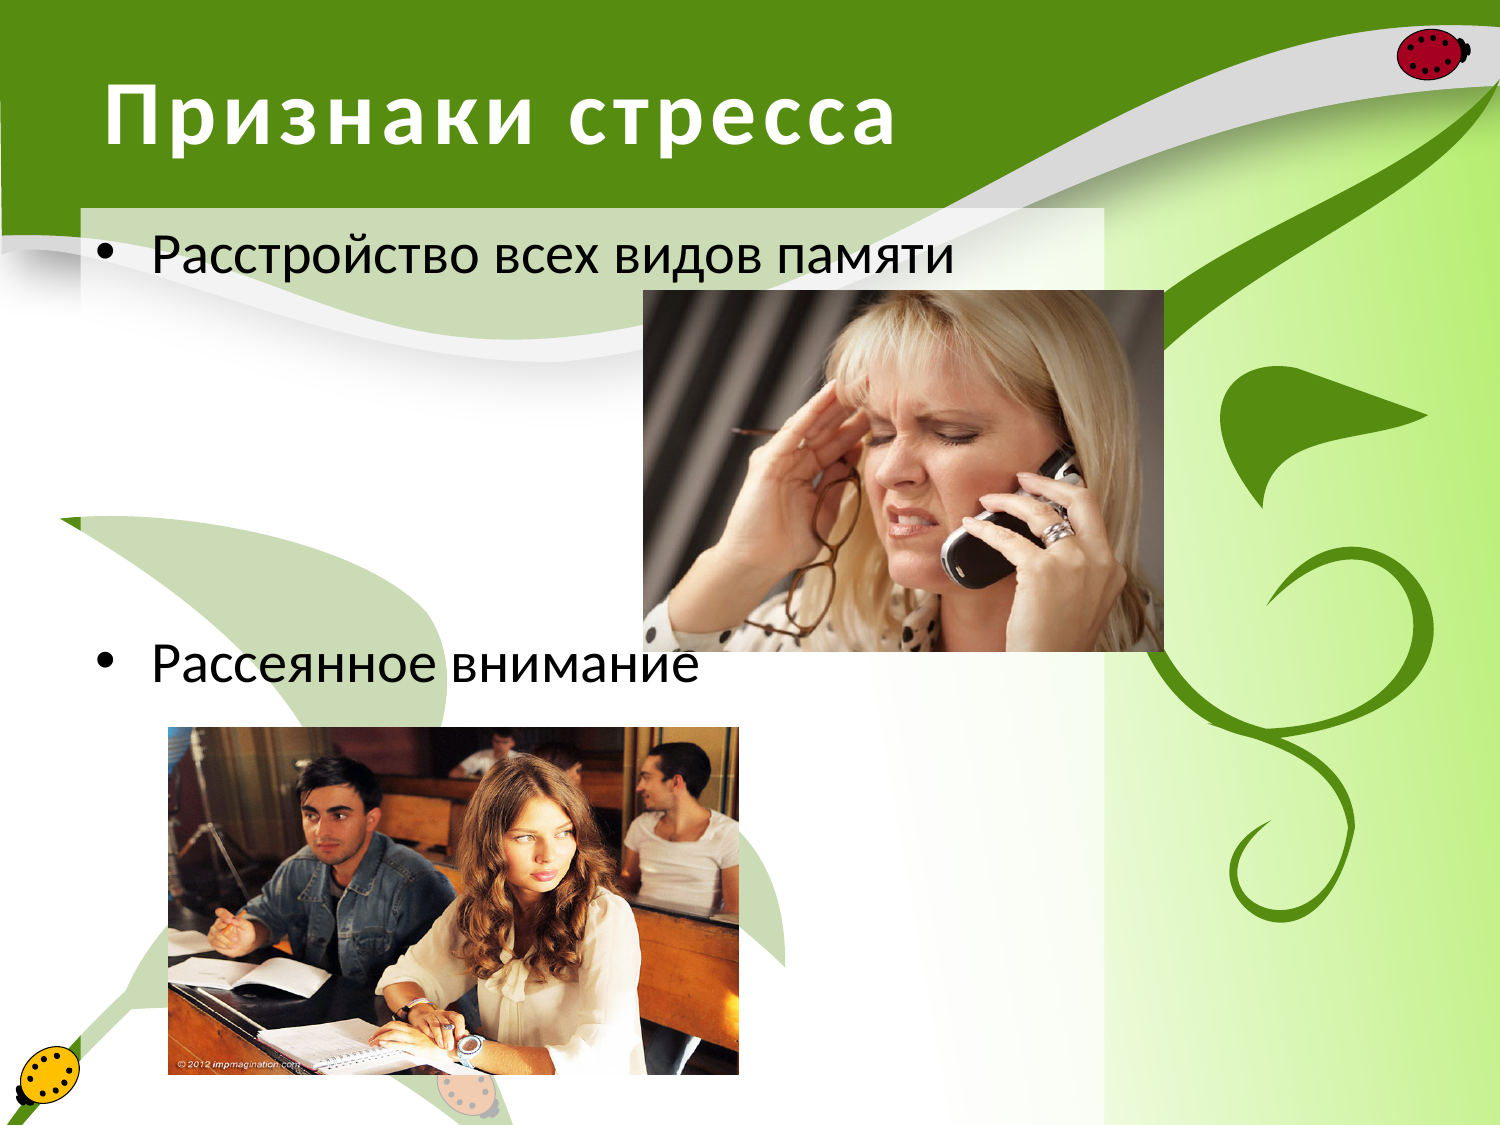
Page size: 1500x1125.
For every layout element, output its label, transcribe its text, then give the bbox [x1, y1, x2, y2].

title Признаки стресса [3, 7, 999, 209]
picture [643, 290, 1164, 652]
list Расстройство всех видов памяти Рассеянное внимание [80, 207, 1105, 1125]
picture [168, 727, 739, 1076]
